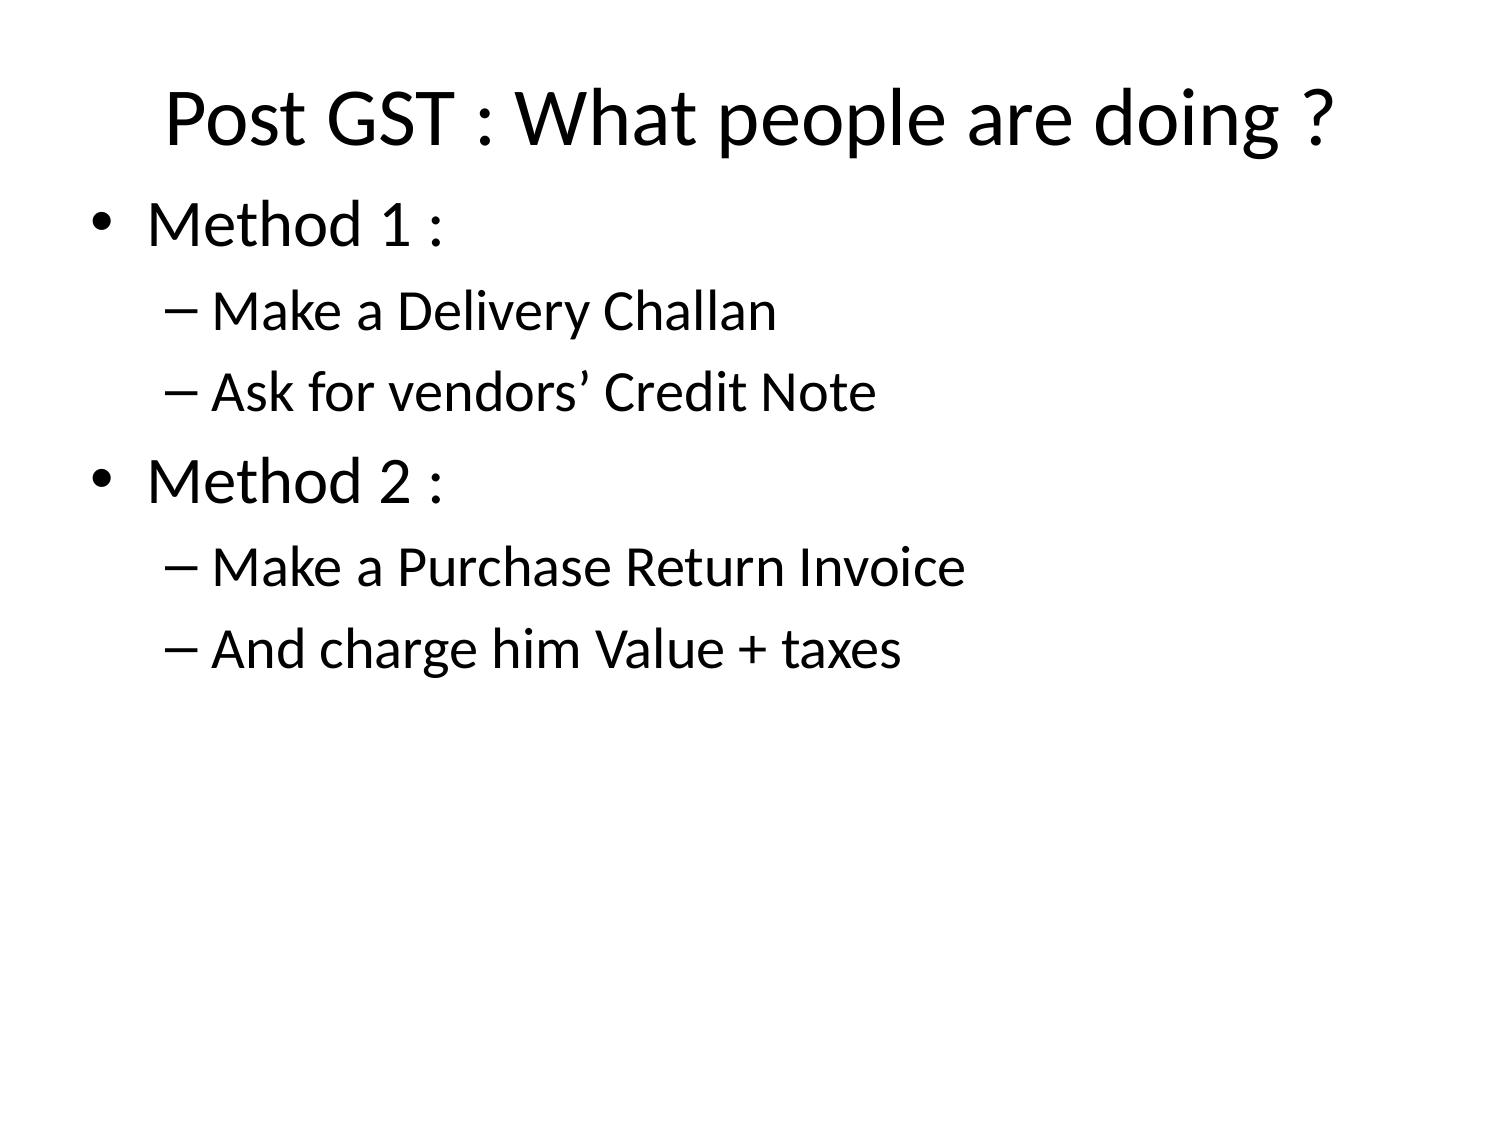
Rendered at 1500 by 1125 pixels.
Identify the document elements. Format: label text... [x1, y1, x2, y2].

list Method 1 : Make a Delivery Challan Ask for vendors’ Credit Note Method 2 : Make a Purchase Return Invoice And charge him Value + taxes [75, 172, 1425, 1005]
title Post GST : What people are doing ? [76, 54, 1427, 171]
